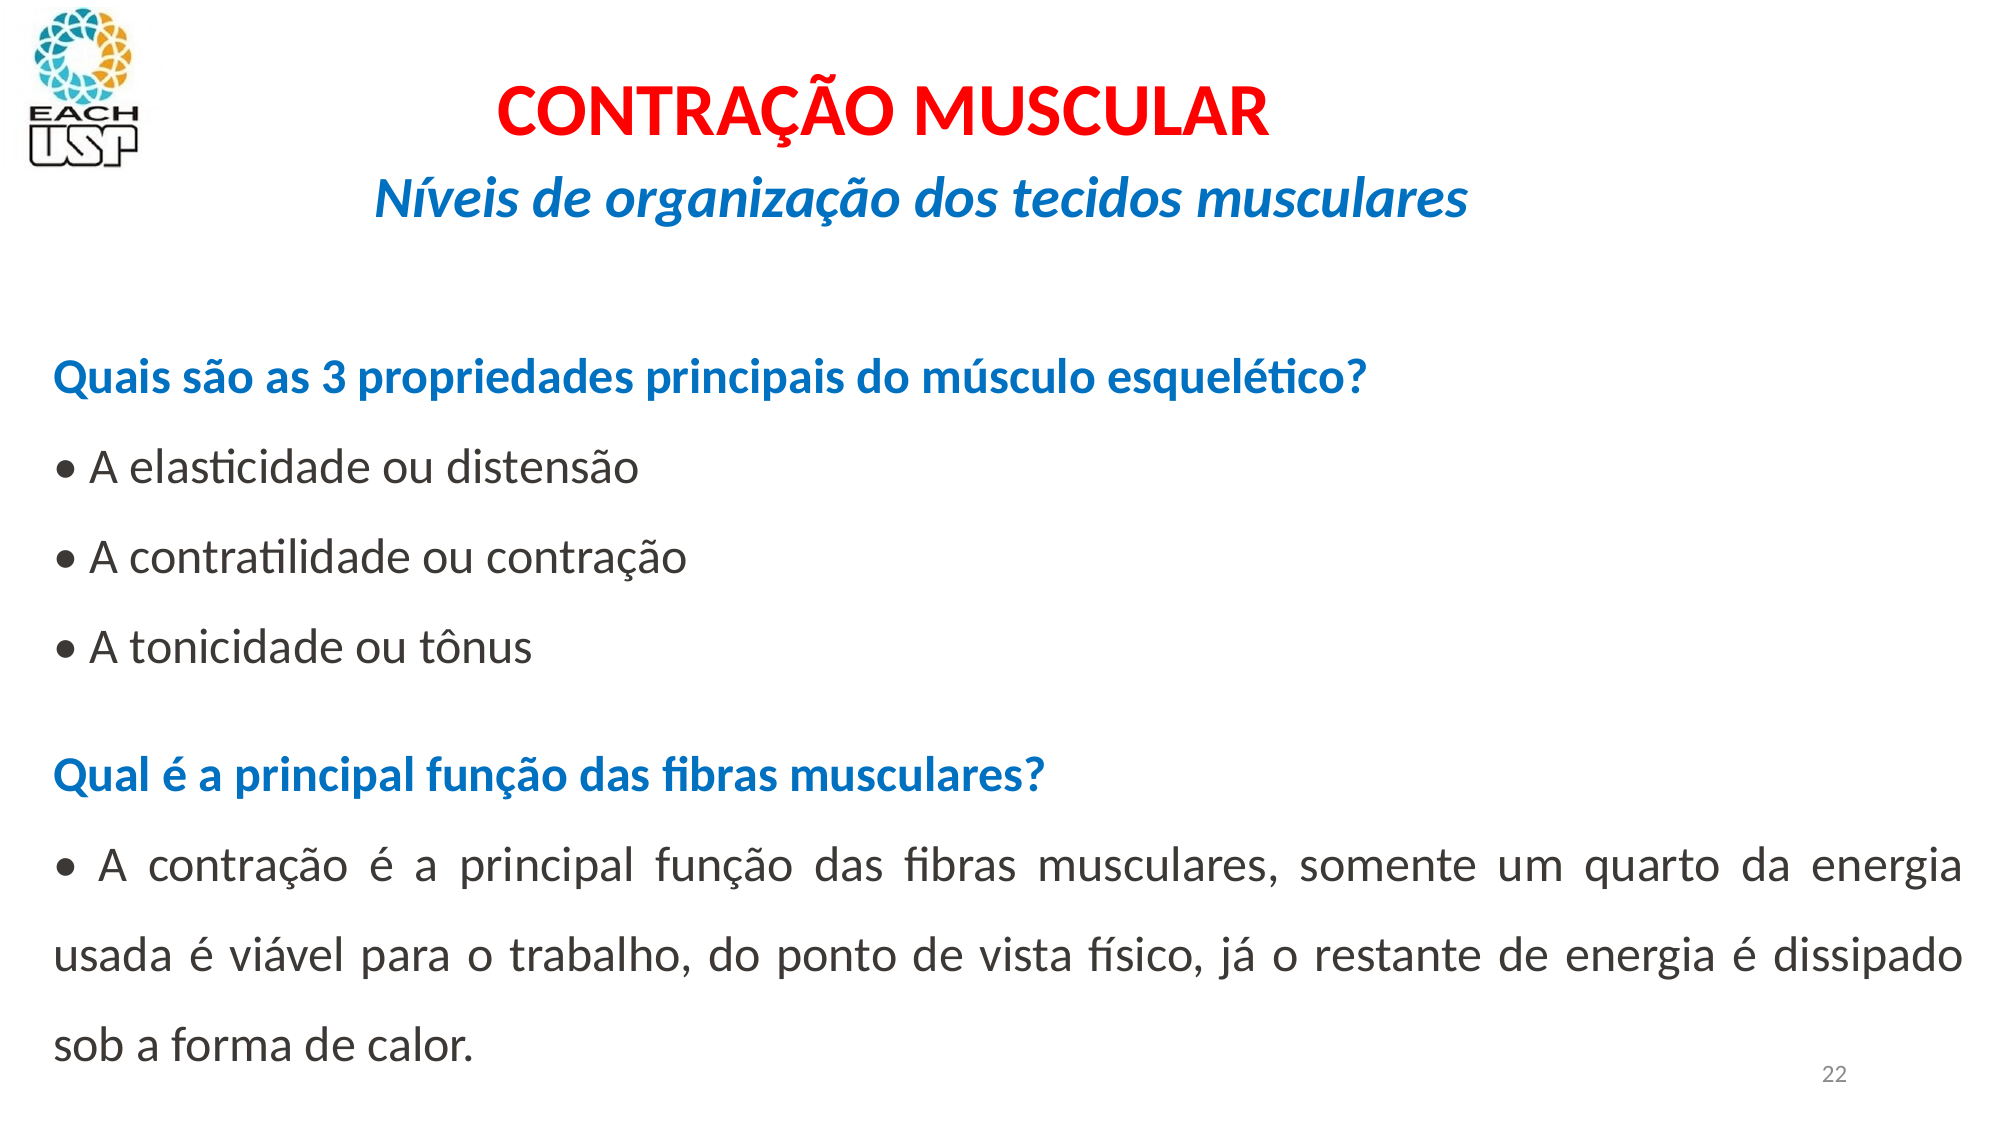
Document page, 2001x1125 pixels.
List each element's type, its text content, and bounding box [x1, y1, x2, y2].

text_box Quais são as 3 propriedades principais do músculo esquelético? • A elasticidade ou distensão • A contratilidade ou contração • A tonicidade ou tônus Qual é a principal função das fibras musculares? • A contração é a principal função das fibras musculares, somente um quarto da energia usada é viável para o trabalho, do ponto de vista físico, já o restante de energia é dissipado sob a forma de calor. [38, 306, 1980, 1079]
picture [0, 7, 164, 171]
text_box Níveis de organização dos tecidos musculares [359, 151, 1484, 237]
slide_number 22 [1412, 1079, 1863, 1103]
text_box CONTRAÇÃO MUSCULAR [482, 33, 1455, 151]
